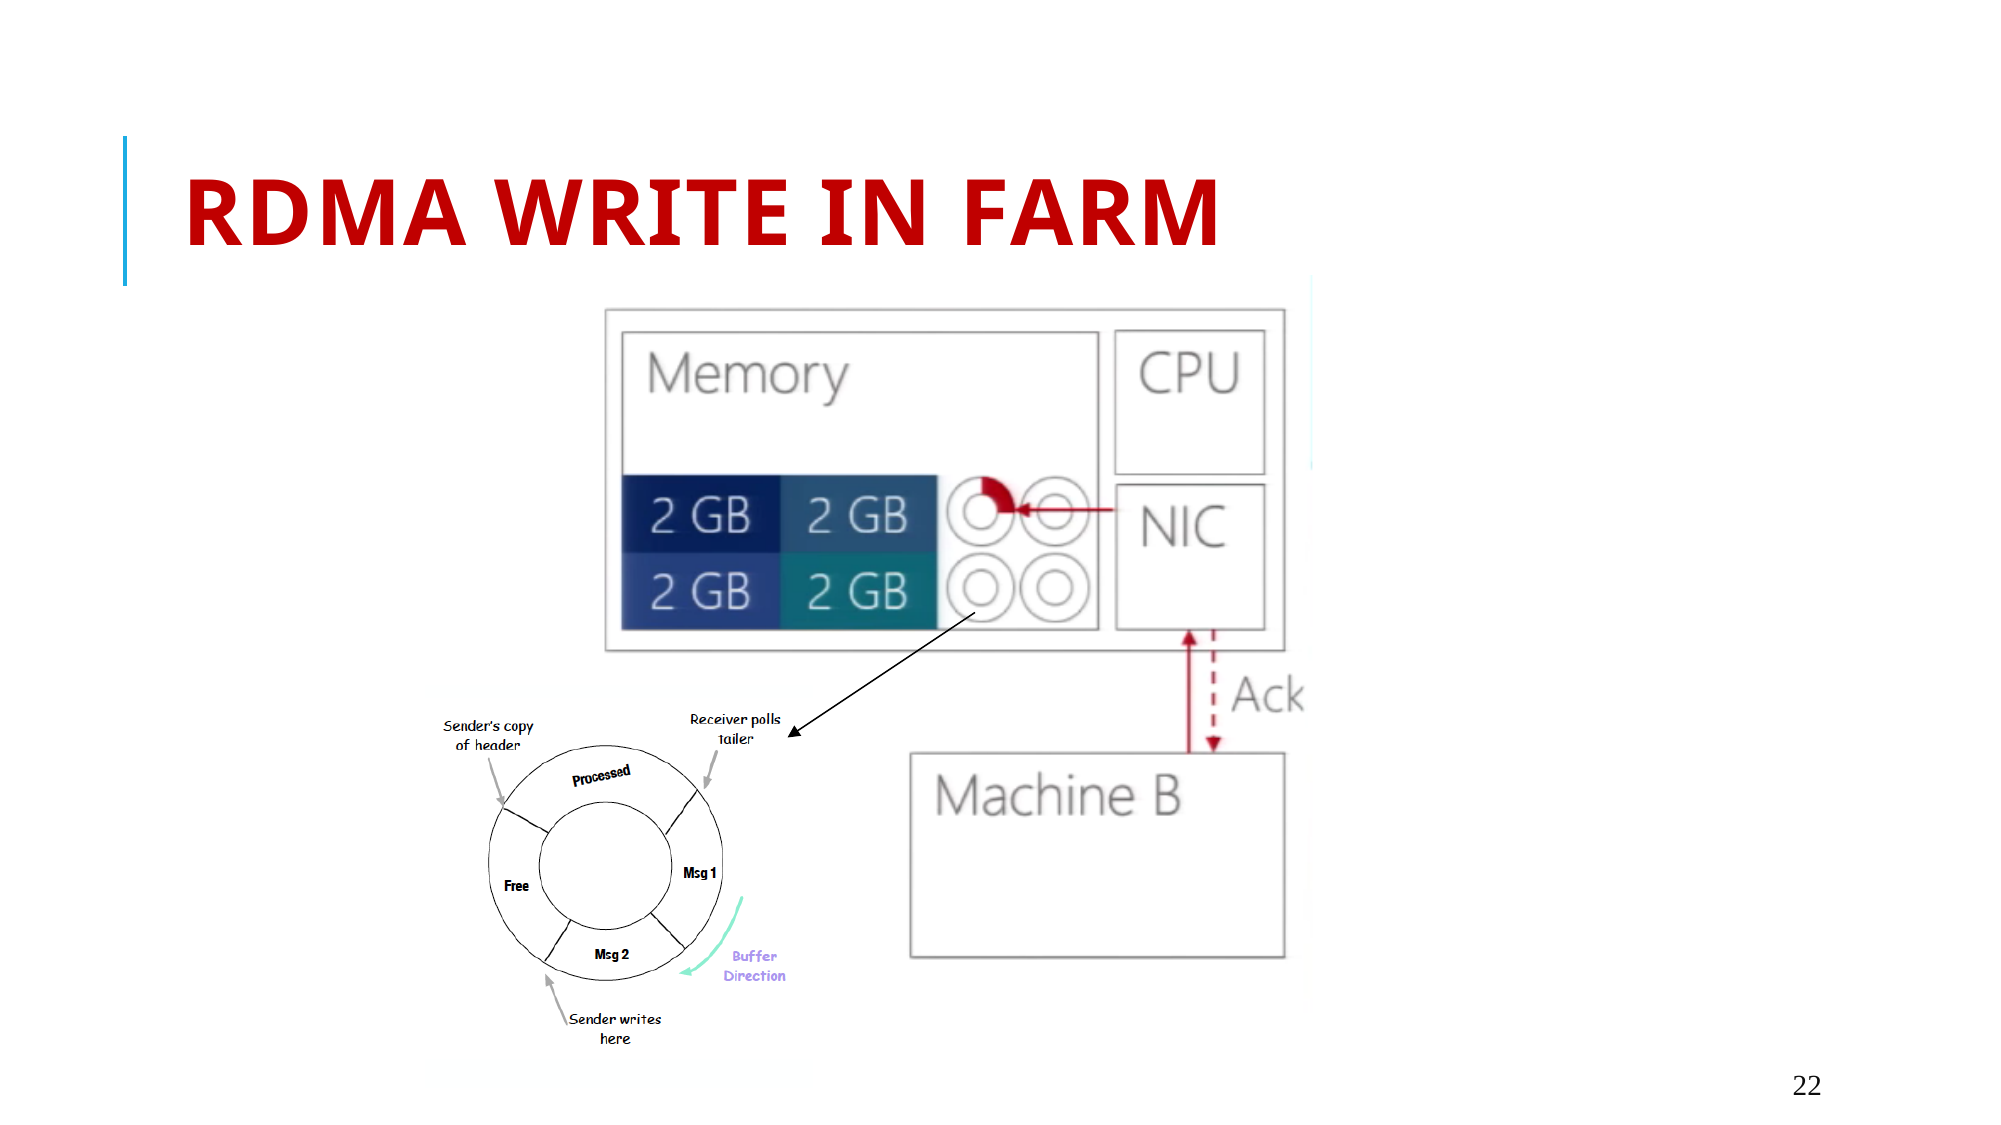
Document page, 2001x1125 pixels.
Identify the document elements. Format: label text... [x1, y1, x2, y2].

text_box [787, 612, 976, 738]
picture [424, 684, 813, 1088]
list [566, 274, 1313, 1013]
slide_number 22 [1777, 1061, 1938, 1107]
title RDMA Write in FaRM [168, 96, 1763, 342]
